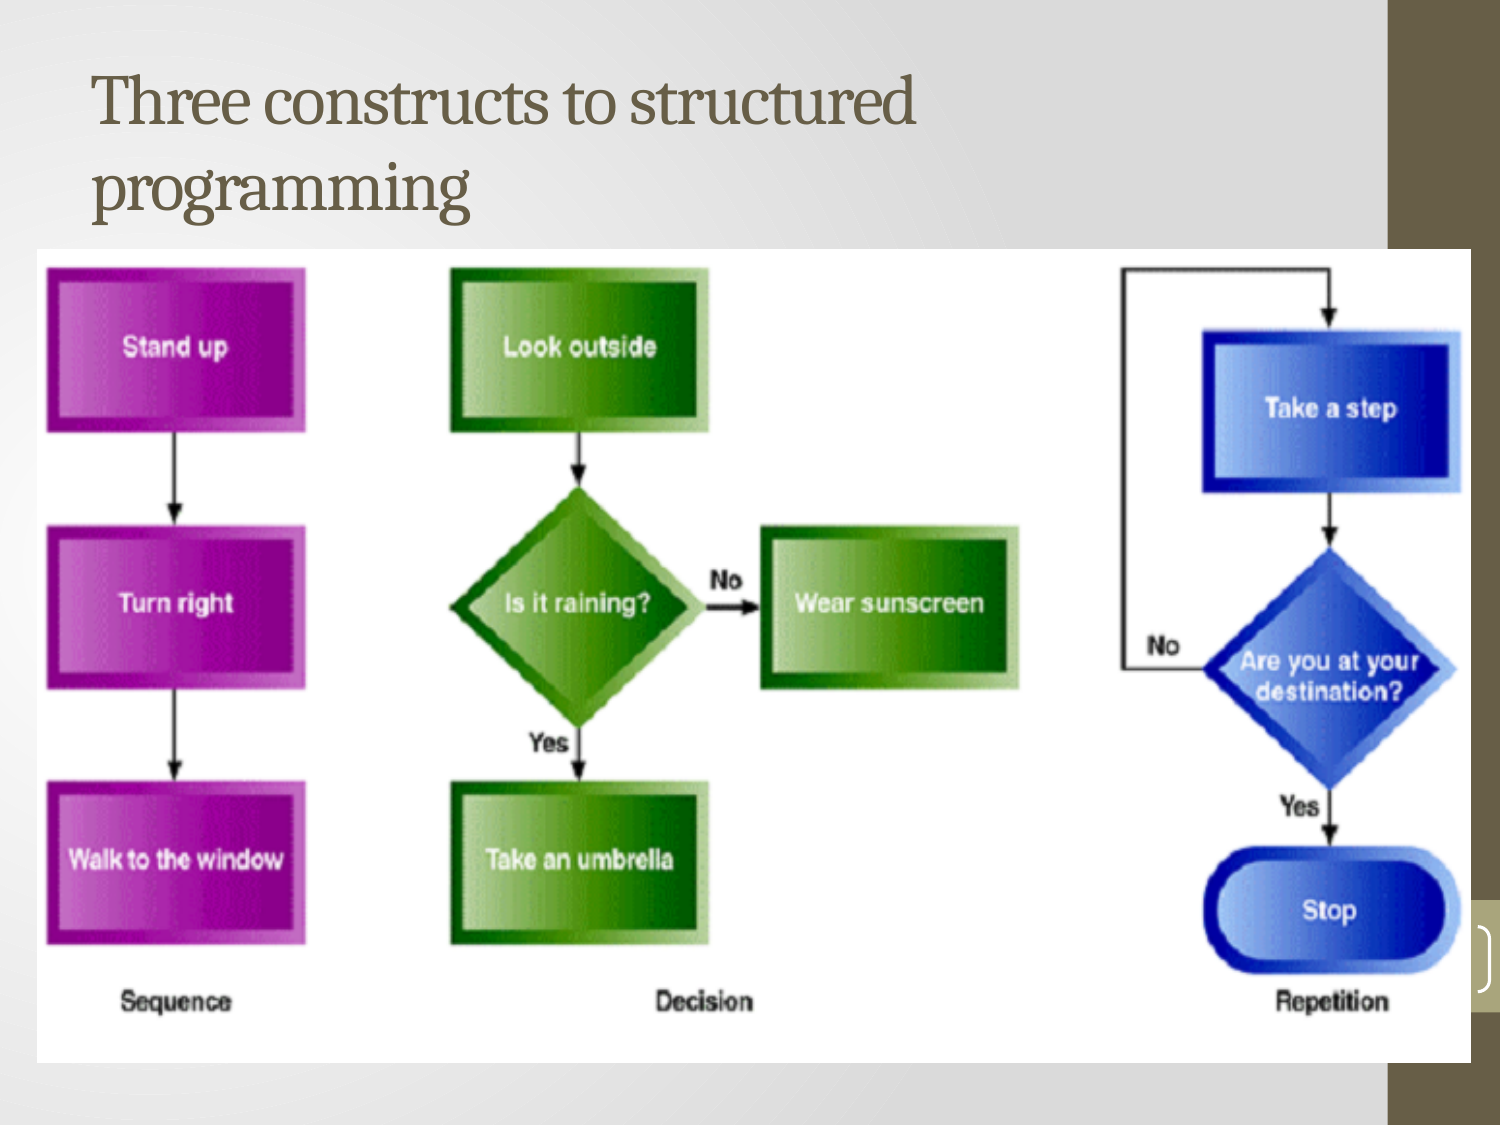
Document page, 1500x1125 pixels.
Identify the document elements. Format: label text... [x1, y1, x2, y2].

title Three constructs to structured programming [75, 45, 1325, 233]
slide_number 24 [1483, 926, 1492, 993]
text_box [36, 249, 1472, 1063]
